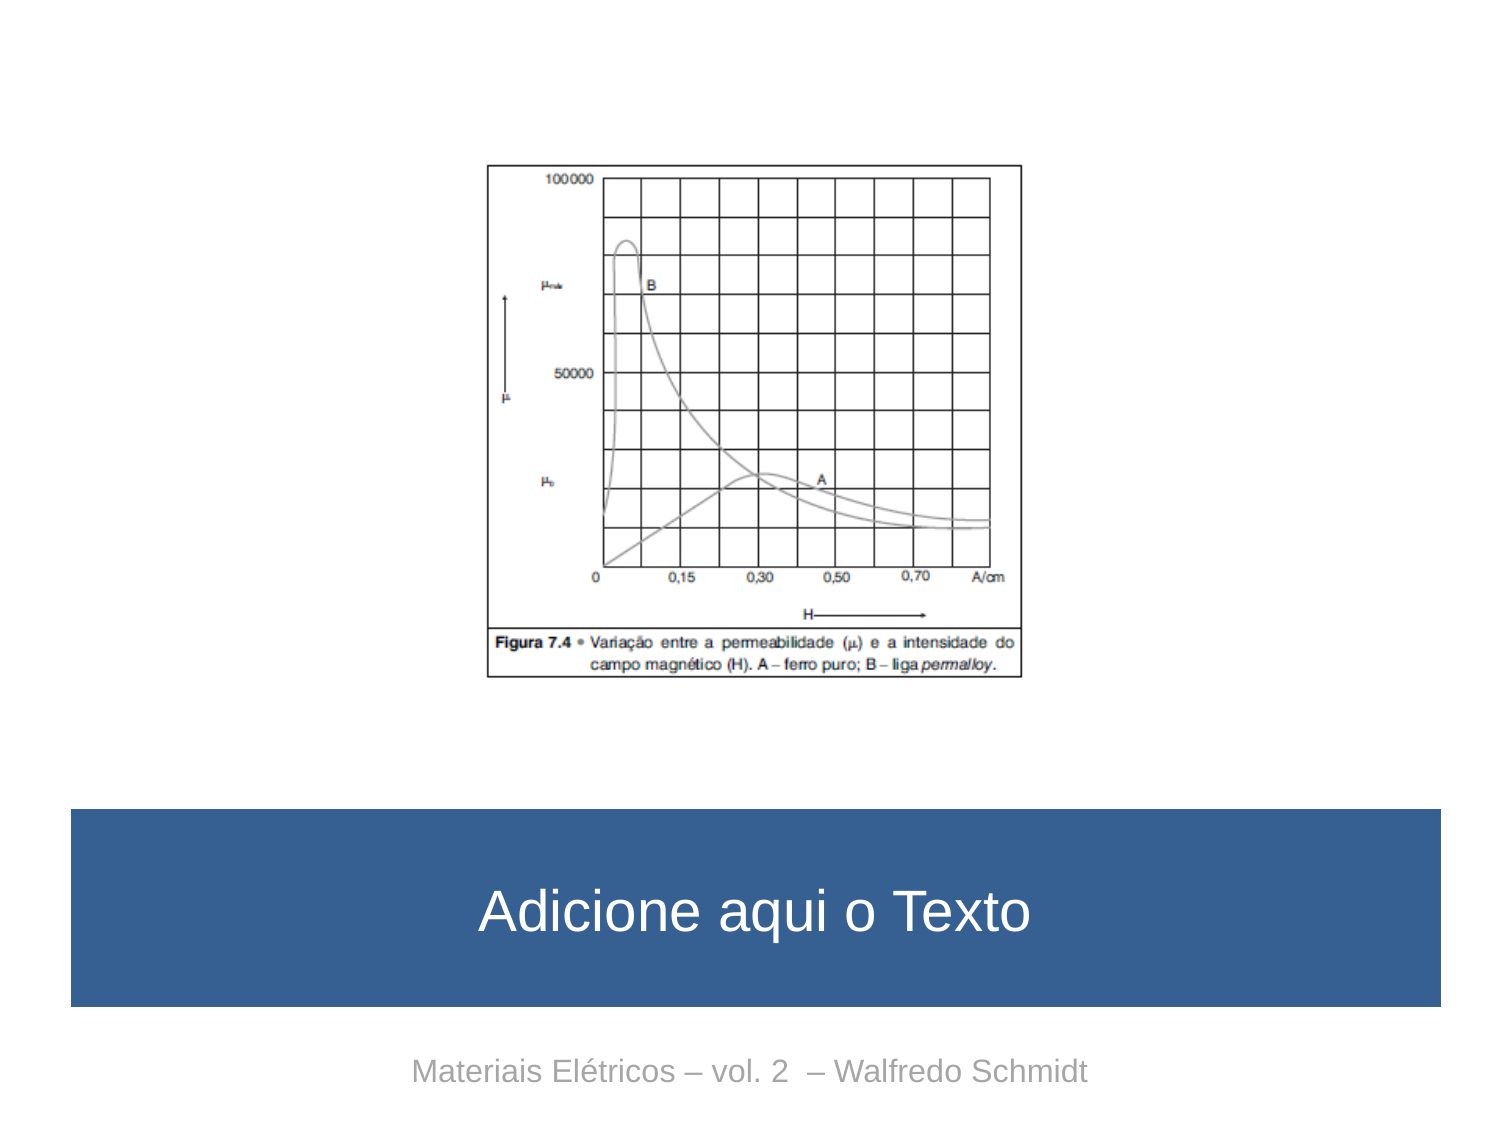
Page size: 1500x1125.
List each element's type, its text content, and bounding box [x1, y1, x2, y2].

picture [467, 148, 1027, 681]
footer Materiais Elétricos – vol. 2 – Walfredo Schmidt [0, 1042, 1500, 1103]
text_box Adicione aqui o Texto [70, 808, 1442, 1008]
